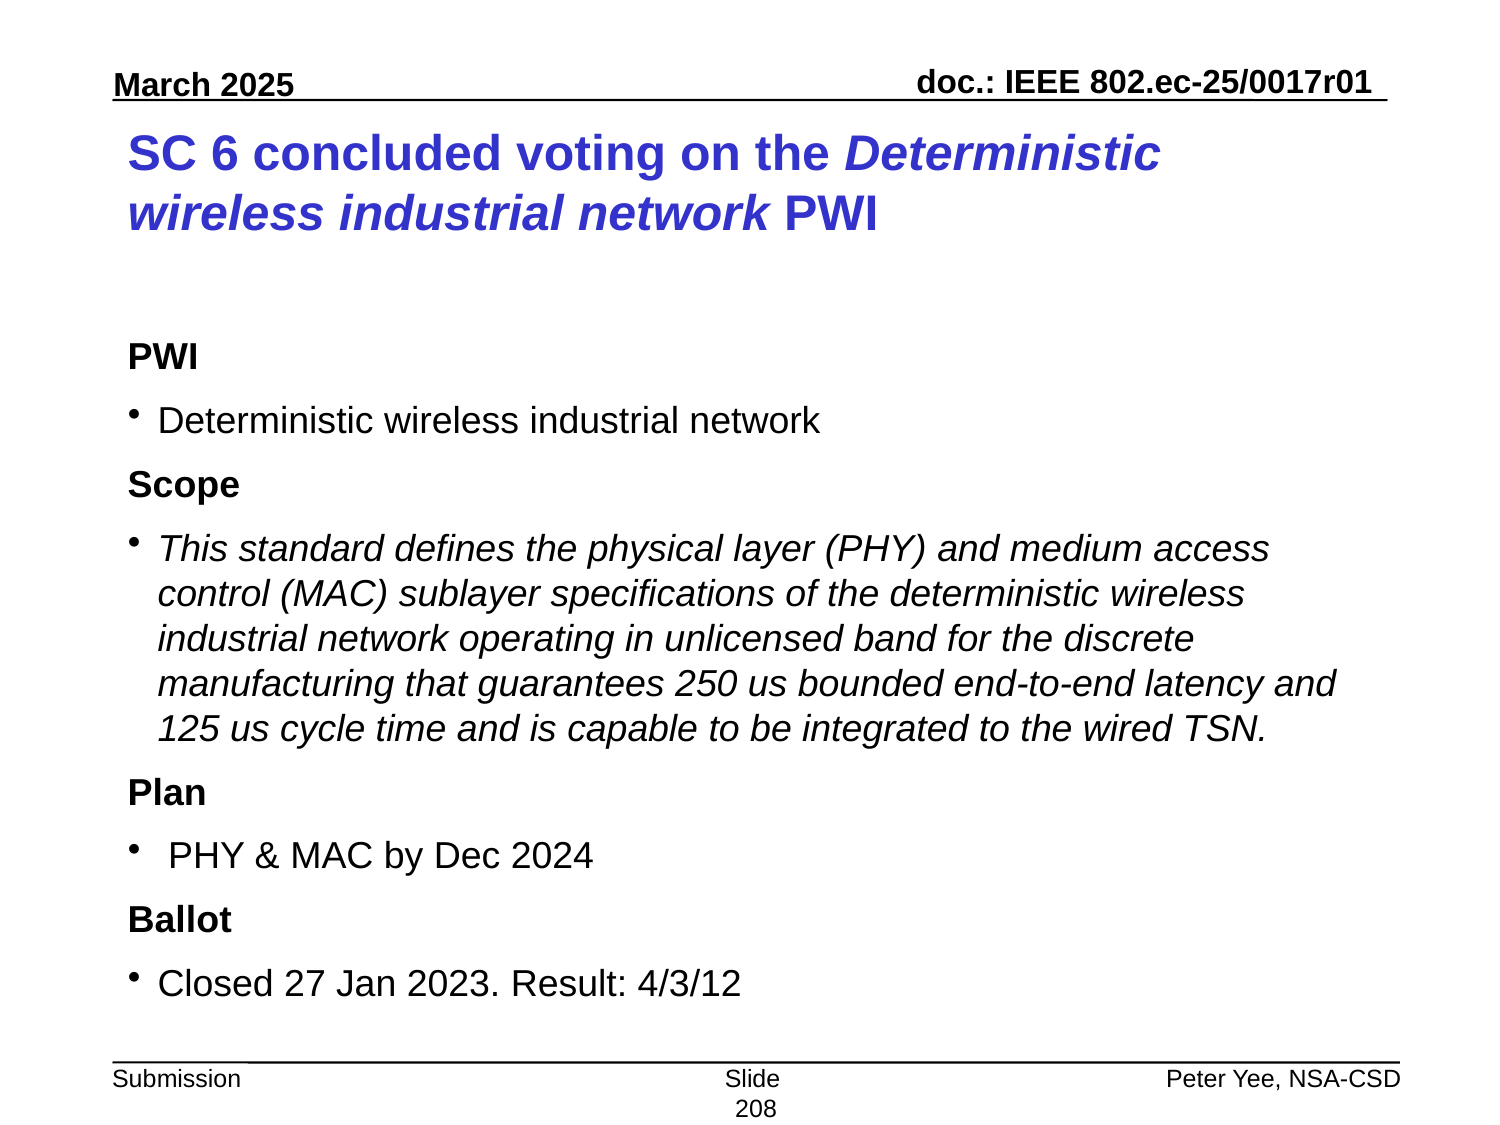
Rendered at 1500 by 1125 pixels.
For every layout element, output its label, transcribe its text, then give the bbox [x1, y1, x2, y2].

list PWI Deterministic wireless industrial network Scope This standard defines the physical layer (PHY) and medium access control (MAC) sublayer specifications of the deterministic wireless industrial network operating in unlicensed band for the discrete manufacturing that guarantees 250 us bounded end-to-end latency and 125 us cycle time and is capable to be integrated to the wired TSN. Plan PHY & MAC by Dec 2024 Ballot Closed 27 Jan 2023. Result: 4/3/12 [112, 324, 1388, 1000]
title SC 6 concluded voting on the Deterministic wireless industrial network PWI [112, 112, 1388, 288]
footer Peter Yee, NSA-CSD [1164, 1061, 1402, 1093]
slide_number Slide 208 [709, 1061, 803, 1093]
